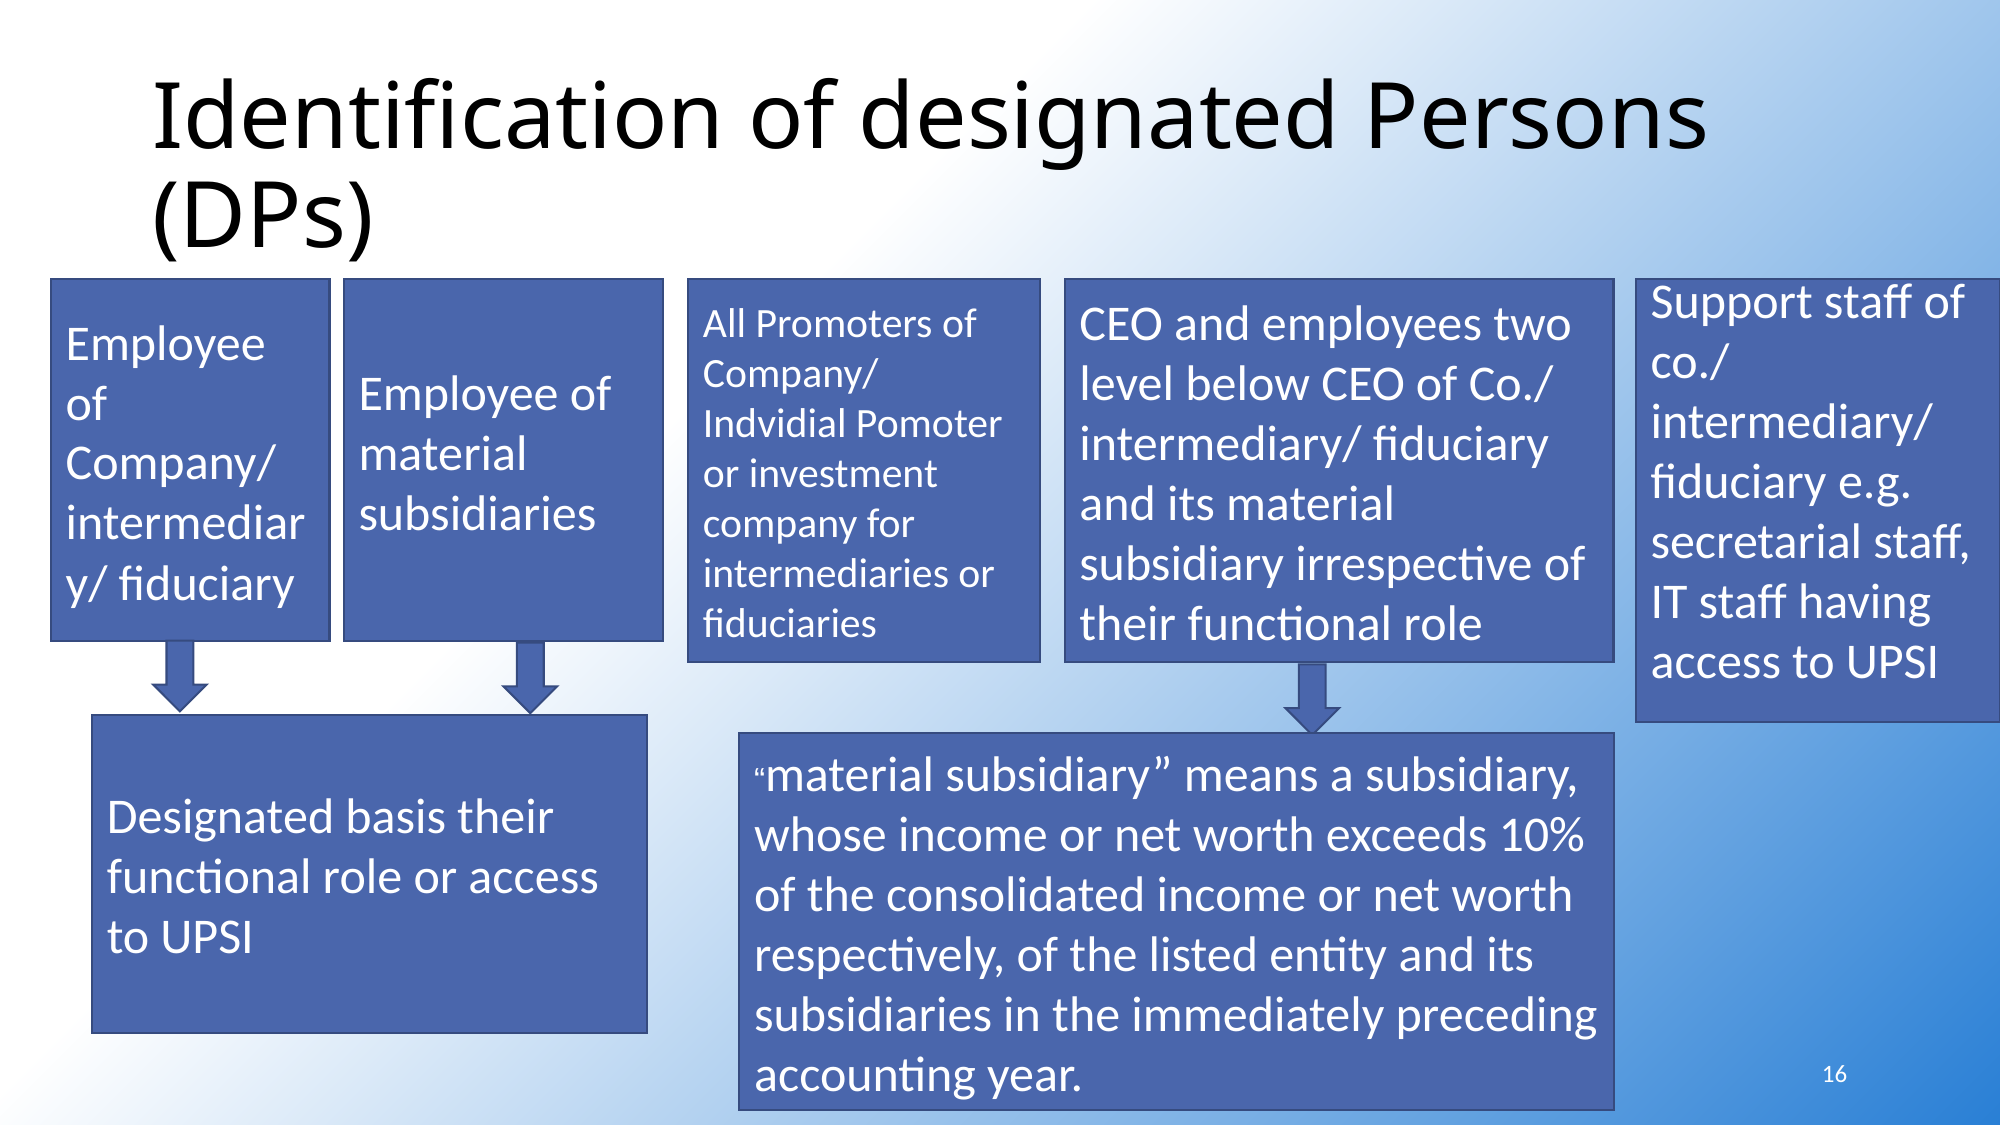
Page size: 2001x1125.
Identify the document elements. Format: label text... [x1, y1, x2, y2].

text_box Employee of material subsidiaries [343, 278, 664, 642]
text_box [150, 639, 210, 713]
text_box CEO and employees two level below CEO of Co./ intermediary/ fiduciary and its material subsidiary irrespective of their functional role [1064, 278, 1615, 663]
text_box All Promoters of Company/ Indvidial Pomoter or investment company for intermediaries or fiduciaries [687, 278, 1041, 663]
title Identification of designated Persons (DPs) [137, 59, 1863, 278]
text_box Support staff of co./ intermediary/ fiduciary e.g. secretarial staff, IT staff having access to UPSI [1635, 278, 2000, 723]
slide_number 16 [1412, 1042, 1863, 1103]
text_box [1283, 663, 1342, 732]
text_box Designated basis their functional role or access to UPSI [91, 714, 648, 1034]
text_box “material subsidiary” means a subsidiary, whose income or net worth exceeds 10% of the consolidated income or net worth respectively, of the listed entity and its subsidiaries in the immediately preceding accounting year. [738, 732, 1615, 1111]
text_box Employee of Company/ intermediary/ fiduciary [50, 278, 331, 642]
text_box [501, 641, 560, 714]
